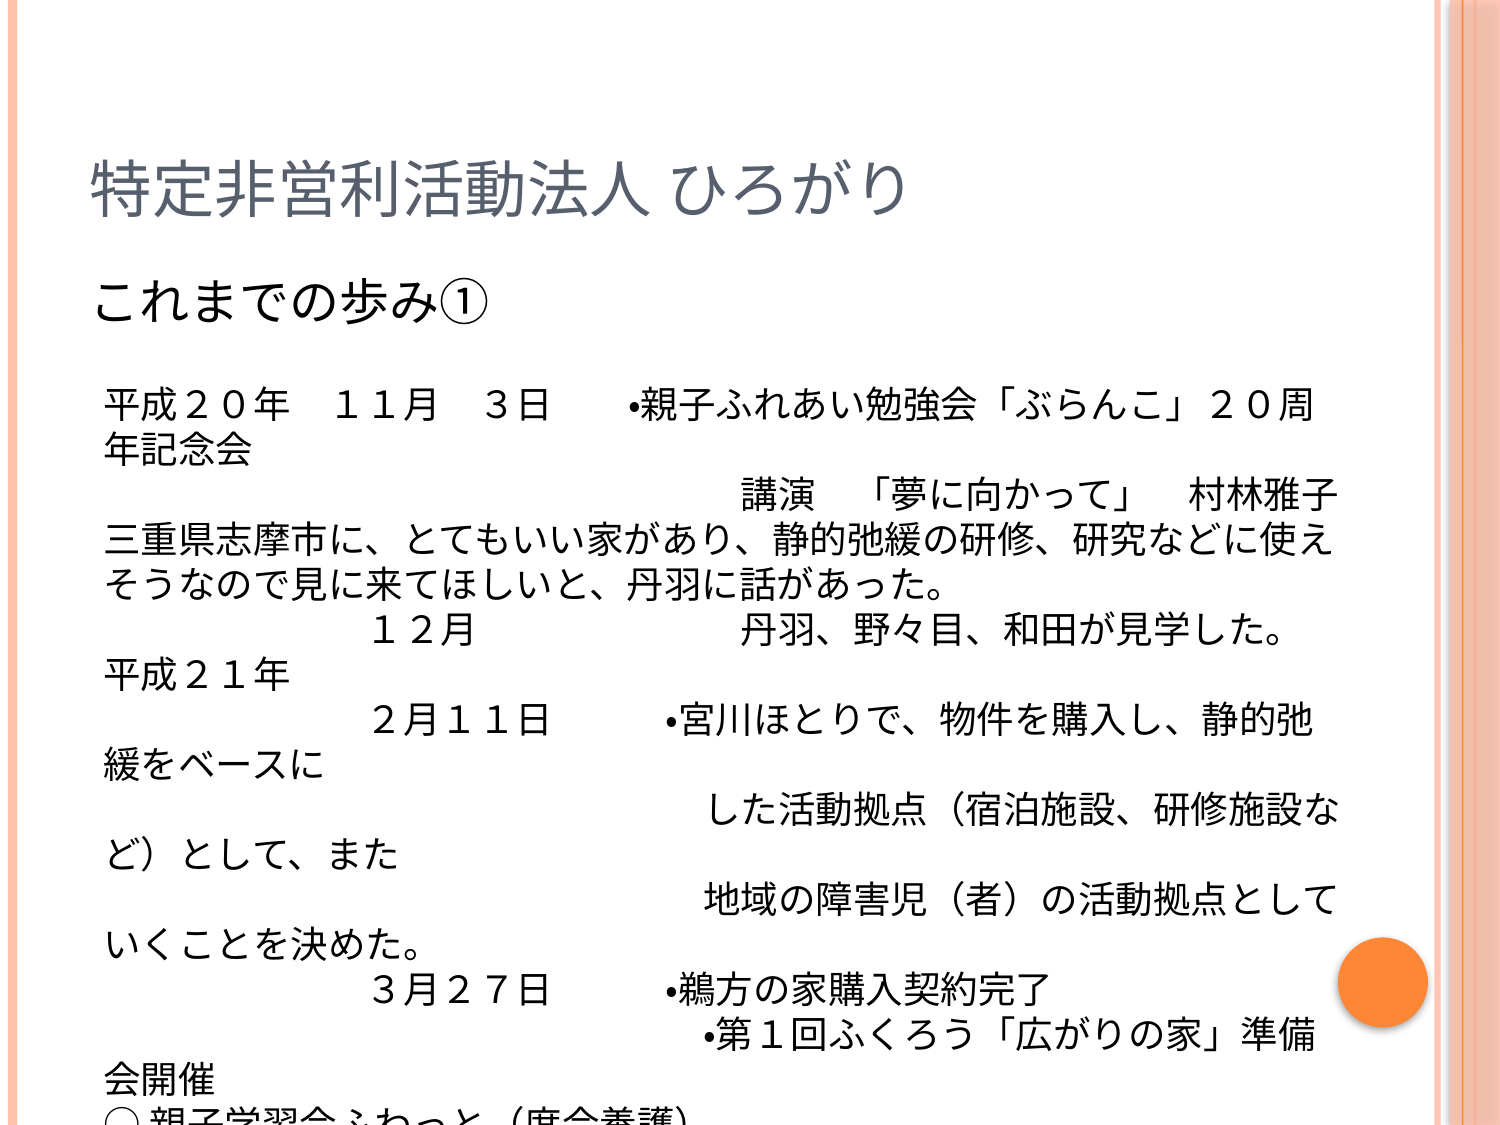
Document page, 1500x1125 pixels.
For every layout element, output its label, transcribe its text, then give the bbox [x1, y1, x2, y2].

text_box 平成２０年 １１月 ３日 ・親子ふれあい勉強会「ぶらんこ」２０周年記念会 講演 「夢に向かって」 村林雅子 三重県志摩市に、とてもいい家があり、静的弛緩の研修、研究などに使えそうなので見に来てほしいと、丹羽に話があった。 １２月 丹羽、野々目、和田が見学した。 平成２１年 ２月１１日 ・宮川ほとりで、物件を購入し、静的弛緩をベースに した活動拠点（宿泊施設、研修施設など）として、また 地域の障害児（者）の活動拠点としていくことを決めた。 ３月２７日 ・鵜方の家購入契約完了 ・第１回ふくろう「広がりの家」準備会開催 ○親子学習会ふわっと（度会養護） ４月 ・登記完了 ・家の整備、準備 ・第２回 設立準備会 ４月２６日 ○親子学習会ふわっとメンバー「広がりの家」見学 [88, 373, 1365, 1125]
title 特定非営利活動法人 ひろがり [75, 45, 1300, 233]
list これまでの歩み① [75, 262, 1300, 1062]
